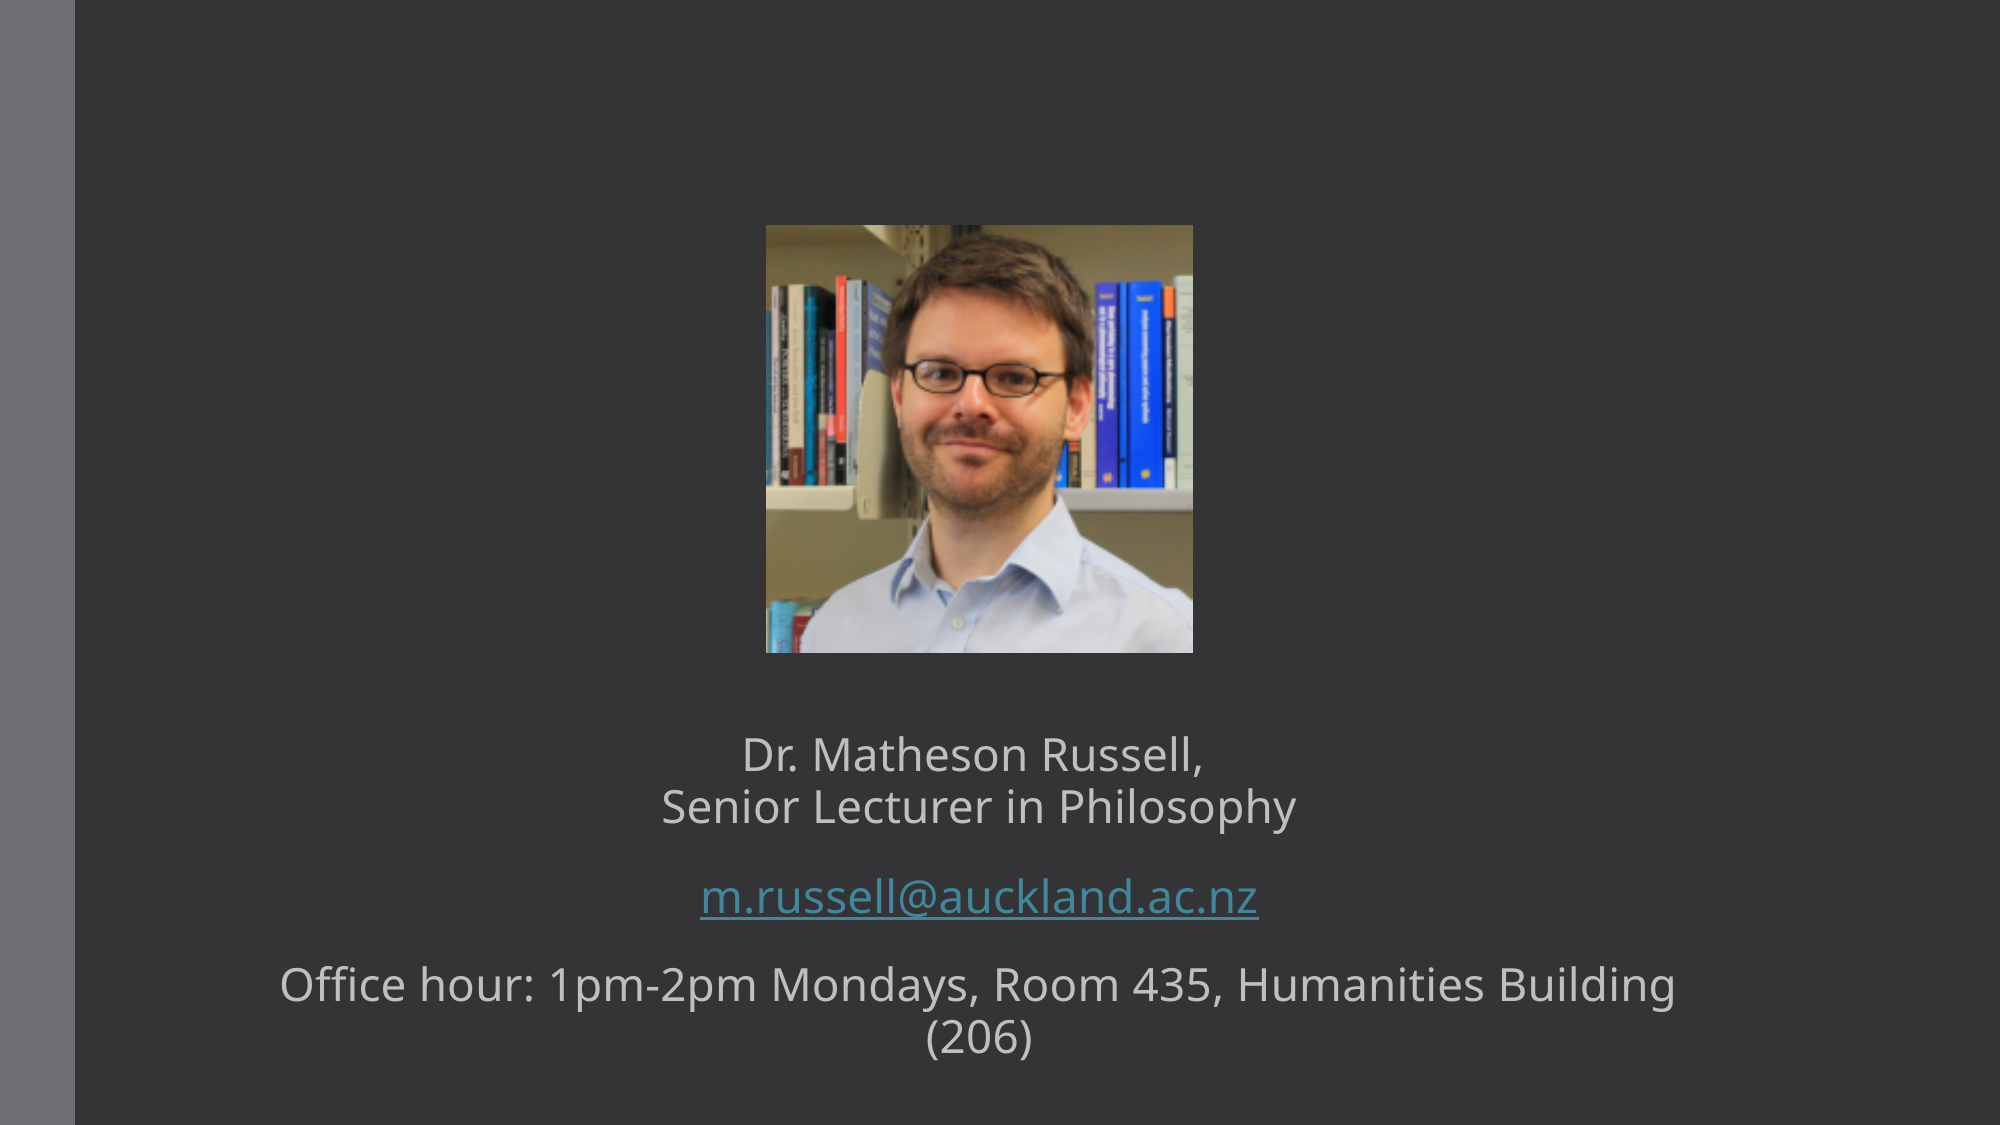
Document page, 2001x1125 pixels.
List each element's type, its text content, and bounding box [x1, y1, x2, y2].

subtitle Dr. Matheson Russell, Senior Lecturer in Philosophy m.russell@auckland.ac.nz Office hour: 1pm-2pm Mondays, Room 435, Humanities Building (206) [206, 721, 1752, 1094]
picture [765, 225, 1194, 653]
